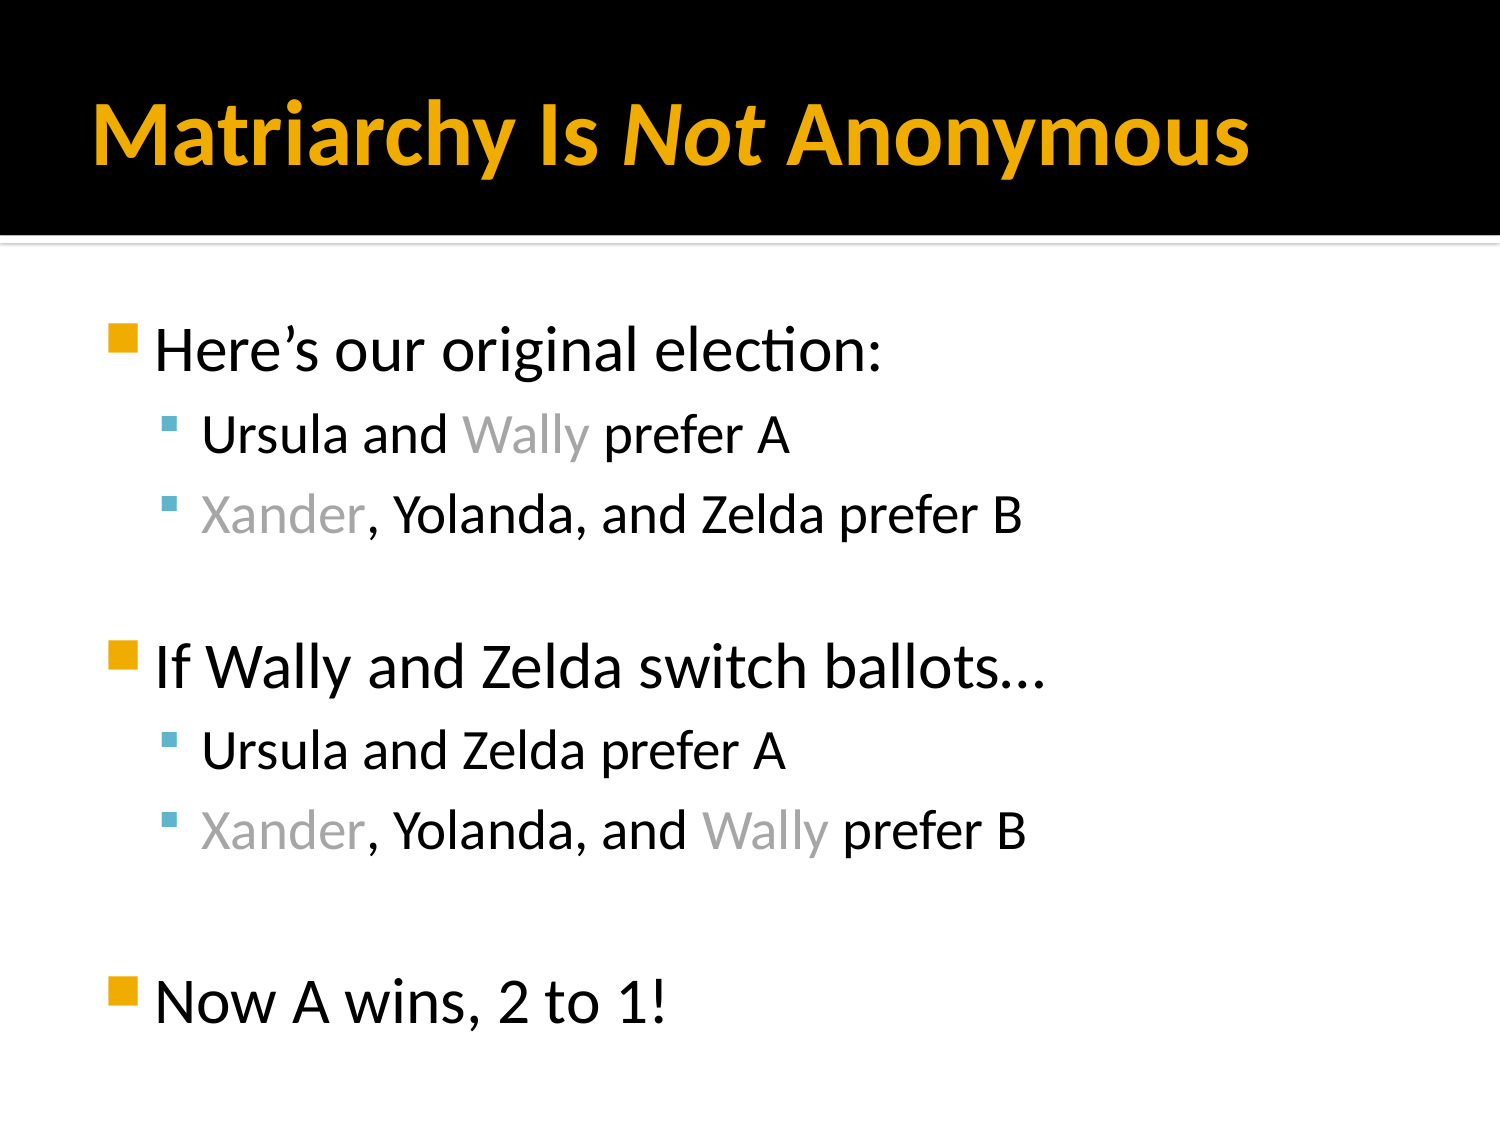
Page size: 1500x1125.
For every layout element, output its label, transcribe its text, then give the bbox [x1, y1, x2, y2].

title Matriarchy Is Not Anonymous [75, 25, 1425, 231]
list Here’s our original election: Ursula and Wally prefer A Xander, Yolanda, and Zelda prefer B If Wally and Zelda switch ballots… Ursula and Zelda prefer A Xander, Yolanda, and Wally prefer B Now A wins, 2 to 1! [75, 291, 1425, 1050]
